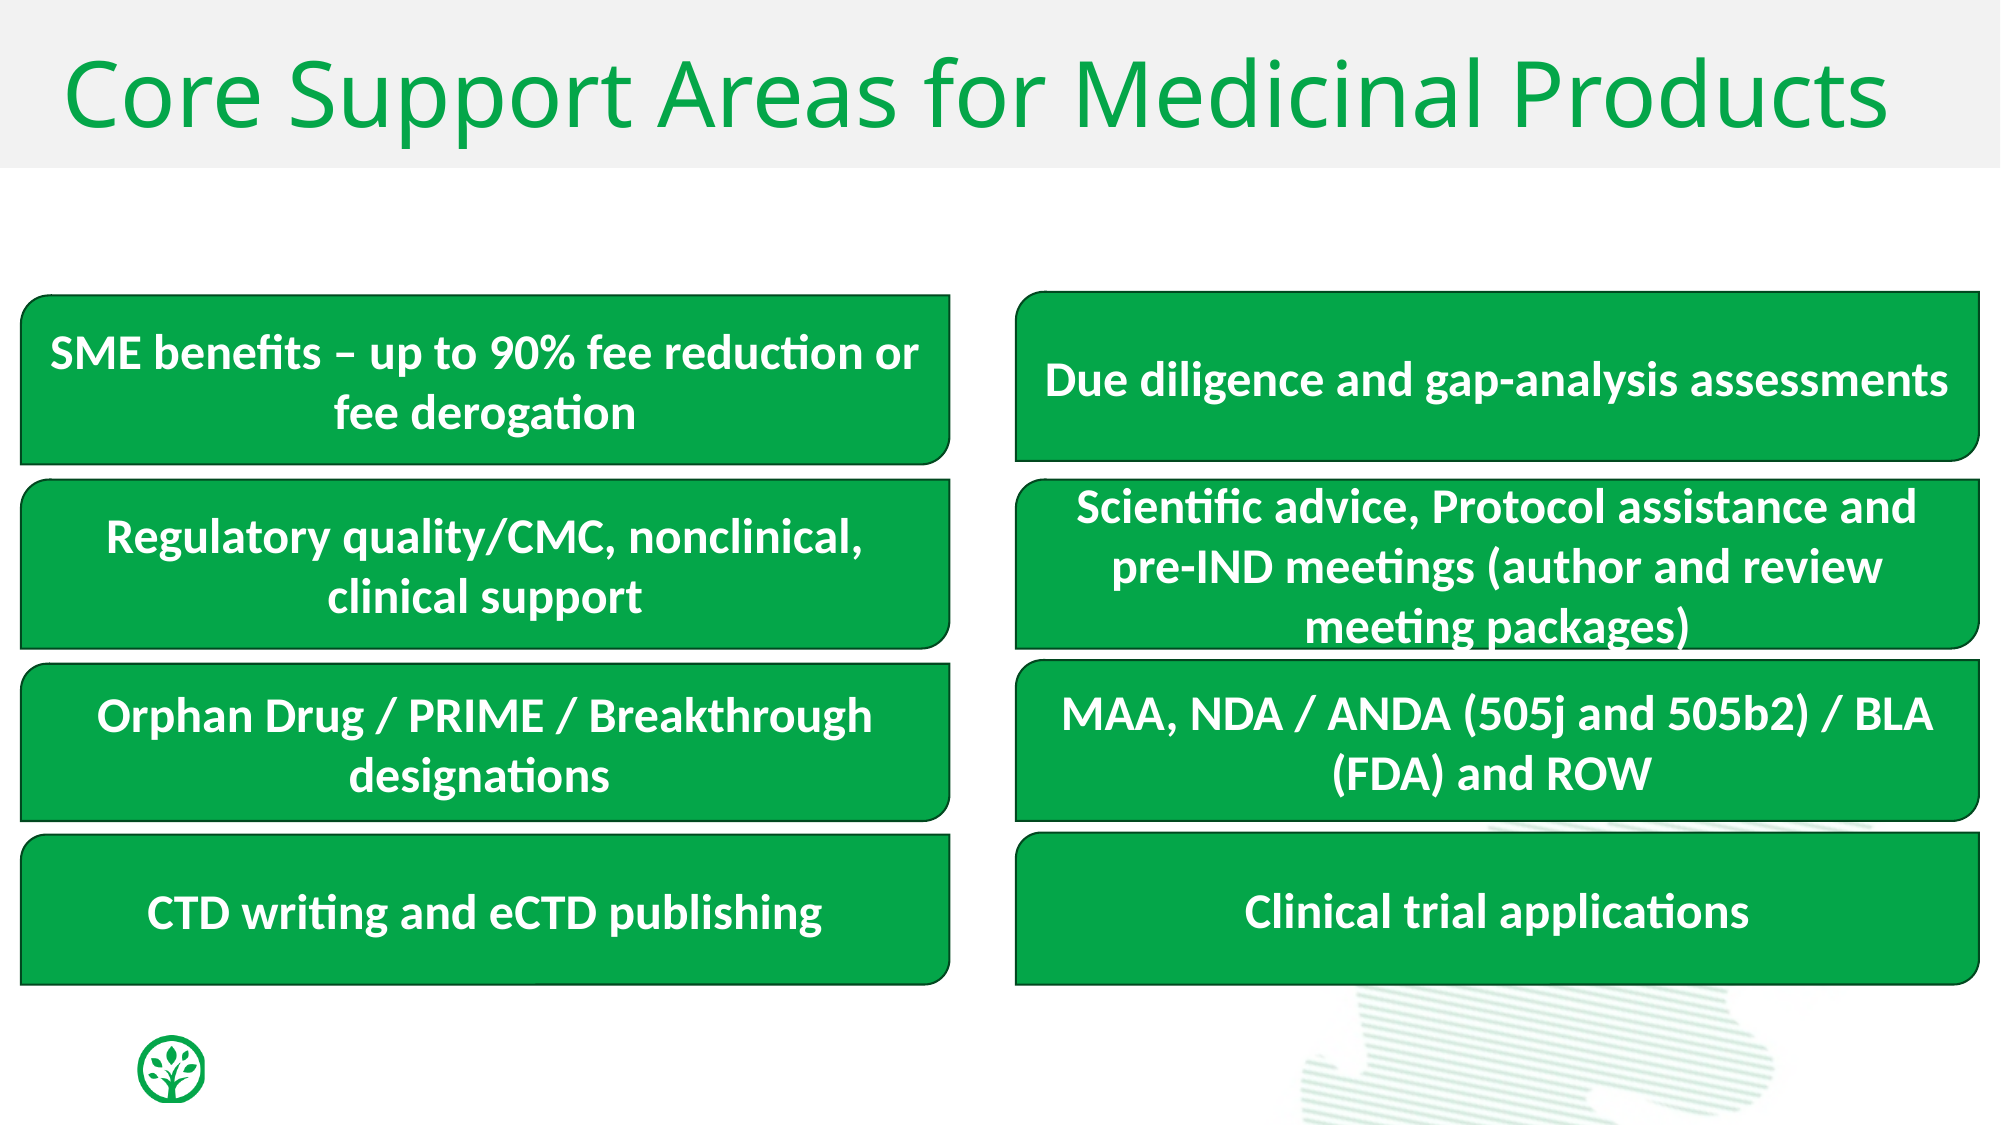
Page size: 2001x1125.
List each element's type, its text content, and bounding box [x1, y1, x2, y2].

text_box Due diligence and gap-analysis assessments [1014, 290, 1980, 462]
text_box Scientific advice, Protocol assistance and pre-IND meetings (author and review meeting packages) [1014, 478, 1980, 650]
text_box SME benefits – up to 90% fee reduction or fee derogation [19, 294, 951, 466]
title Core Support Areas for Medicinal Products [0, 0, 1979, 207]
text_box Clinical trial applications [1014, 831, 1980, 986]
text_box Regulatory quality/CMC, nonclinical, clinical support [19, 478, 951, 650]
text_box Orphan Drug / PRIME / Breakthrough designations [19, 662, 951, 823]
text_box MAA, NDA / ANDA (505j and 505b2) / BLA (FDA) and ROW [1014, 658, 1980, 822]
text_box CTD writing and eCTD publishing [19, 833, 951, 986]
